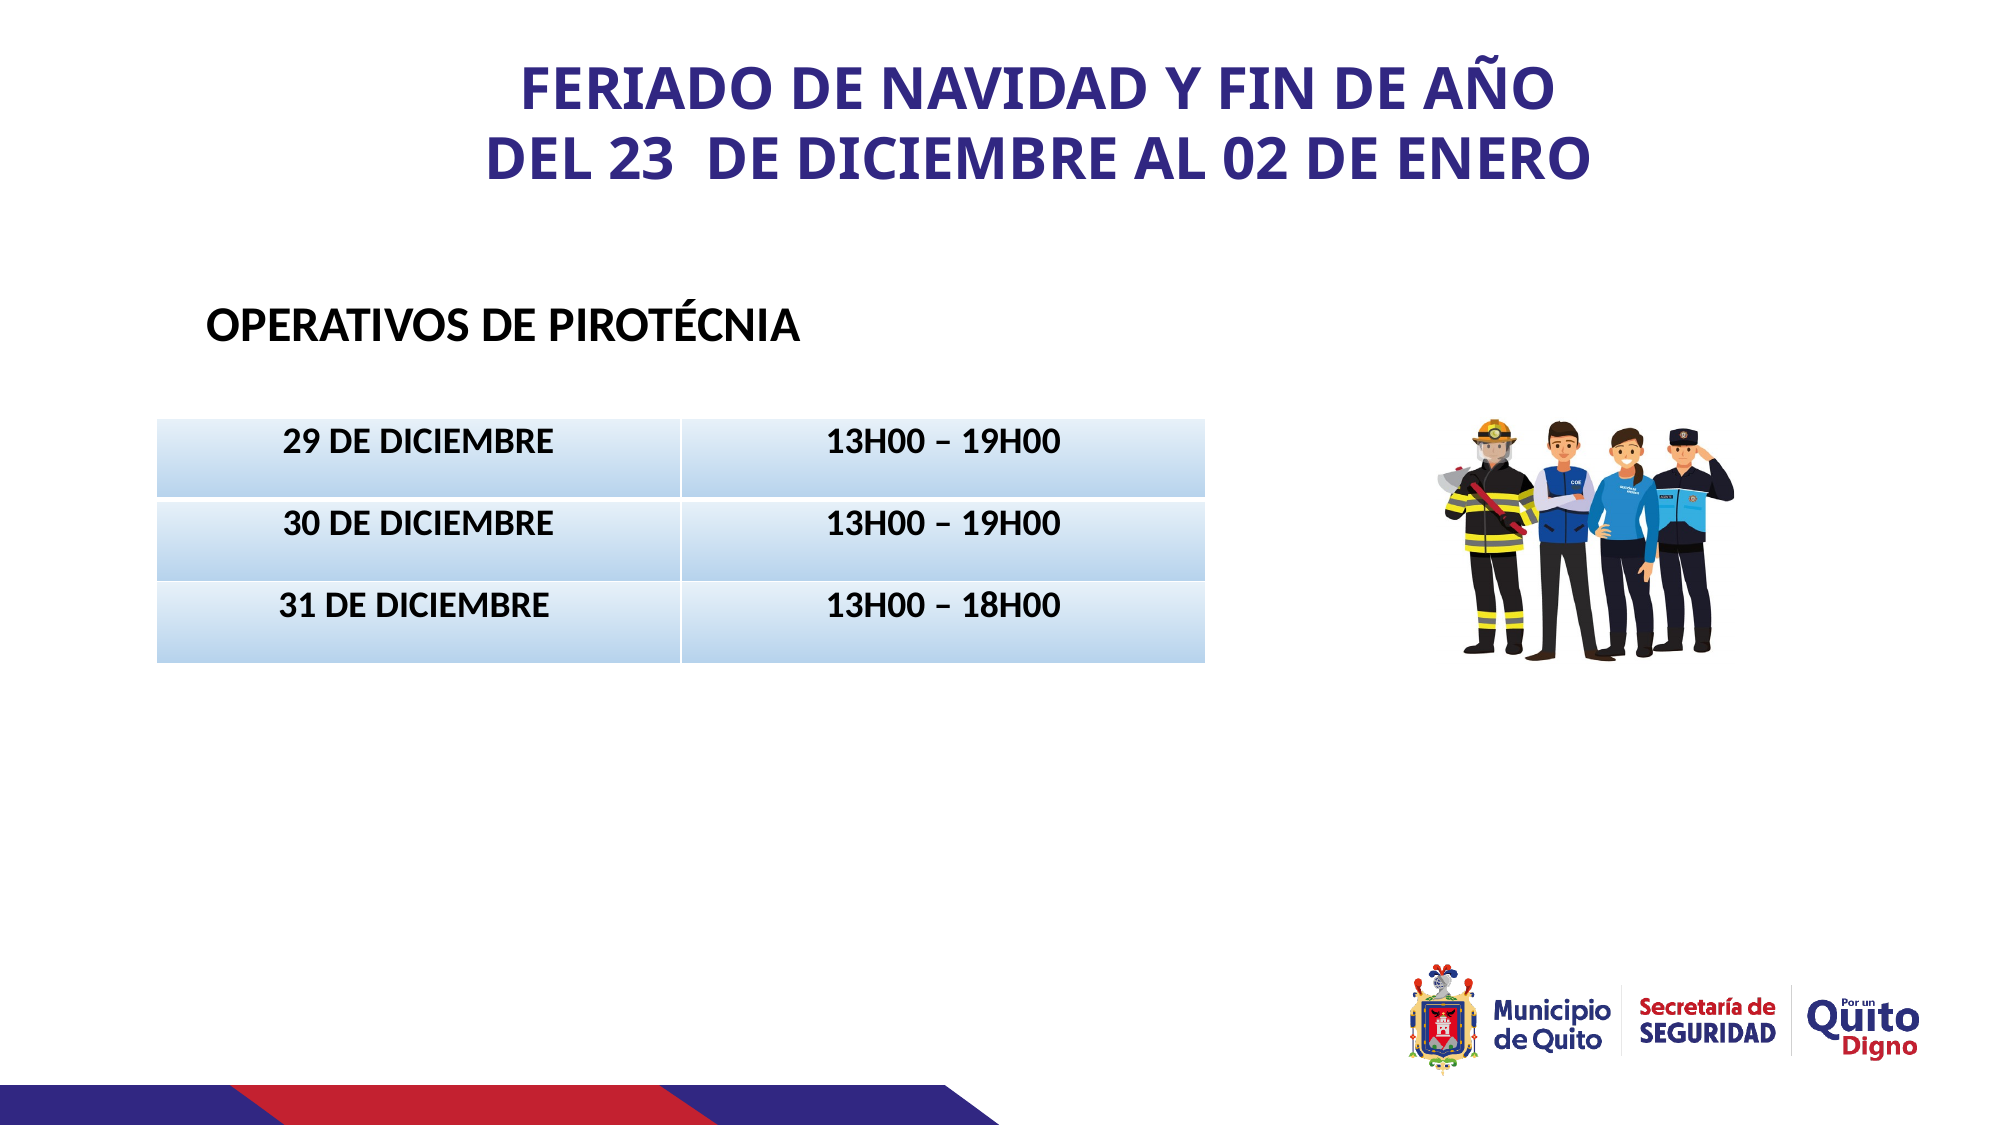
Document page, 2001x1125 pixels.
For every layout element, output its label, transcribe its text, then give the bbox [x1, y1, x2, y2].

text_box FERIADO DE NAVIDAD Y FIN DE AÑO DEL 23 DE DICIEMBRE AL 02 DE ENERO [430, 43, 1647, 199]
table_cell 30 DE DICIEMBRE [157, 502, 680, 581]
text_box [1436, 417, 1735, 664]
text_box OPERATIVOS DE PIROTÉCNIA [192, 284, 1106, 359]
table_header 29 DE DICIEMBRE [157, 419, 680, 497]
table_cell 13H00 – 19H00 [682, 502, 1205, 581]
picture [1327, 949, 2000, 1091]
table_cell 31 DE DICIEMBRE [157, 582, 680, 663]
picture [0, 1085, 1000, 1125]
table_header 13H00 – 19H00 [682, 419, 1205, 497]
table_cell 13H00 – 18H00 [682, 582, 1205, 663]
